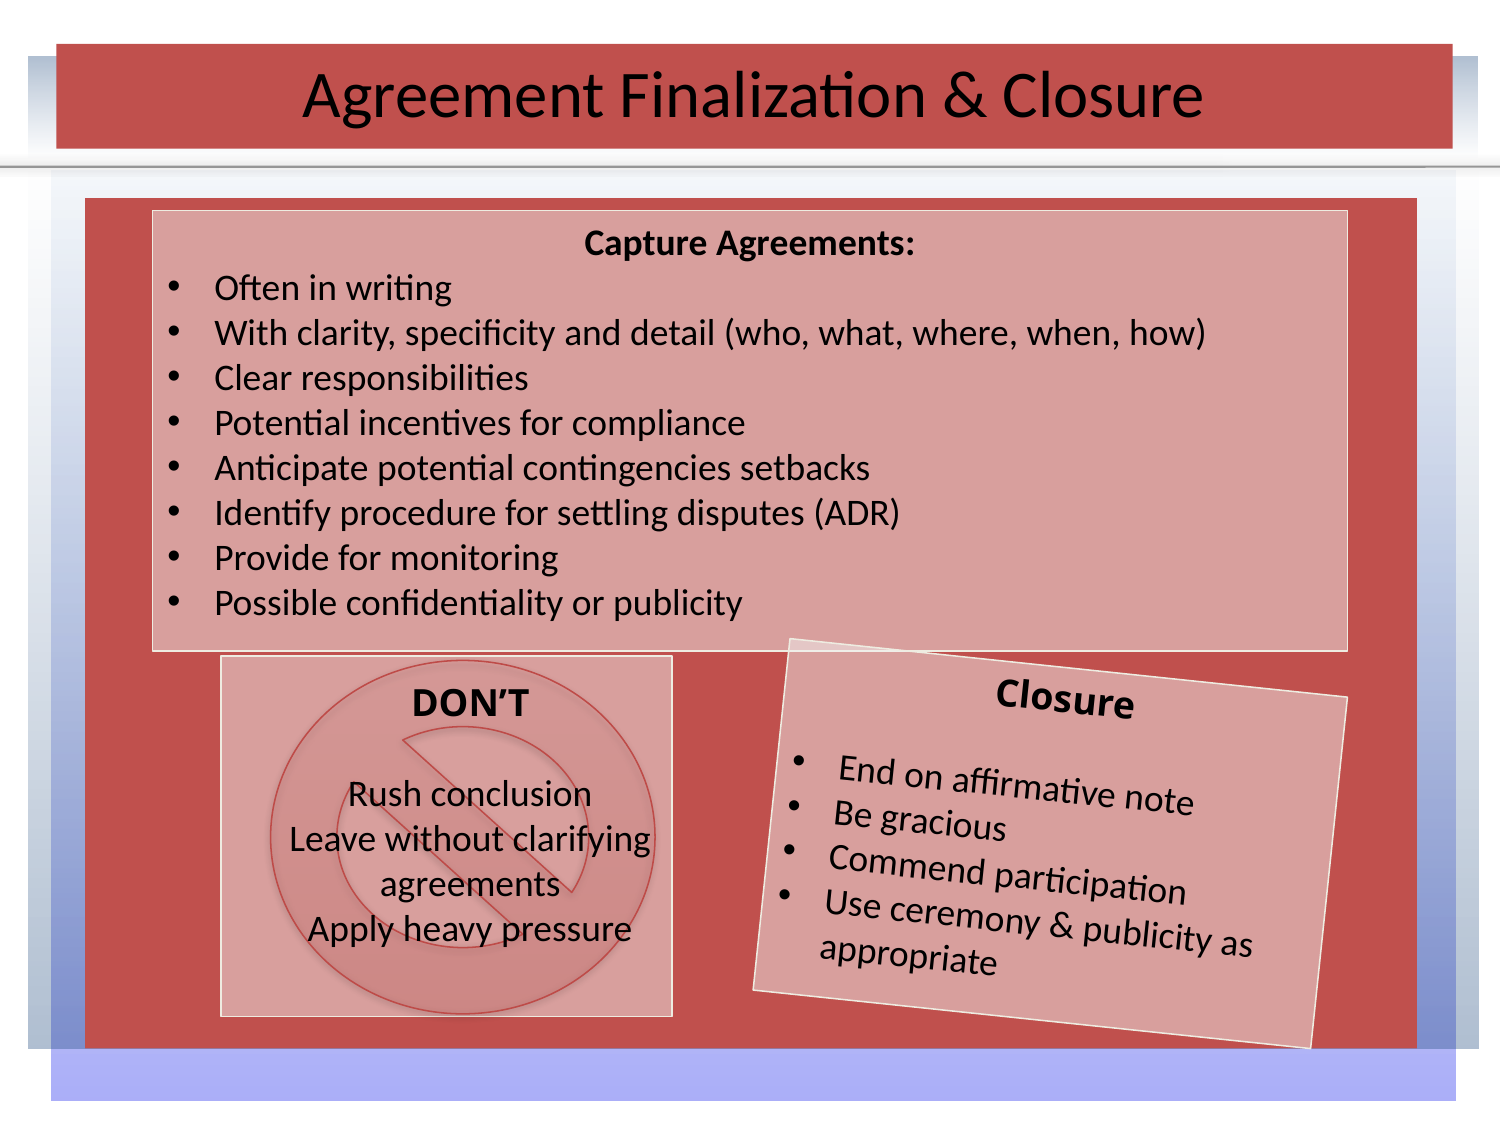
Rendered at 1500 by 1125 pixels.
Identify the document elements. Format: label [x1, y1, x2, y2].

text_box [56, 43, 1453, 149]
text_box [0, 56, 1500, 1101]
